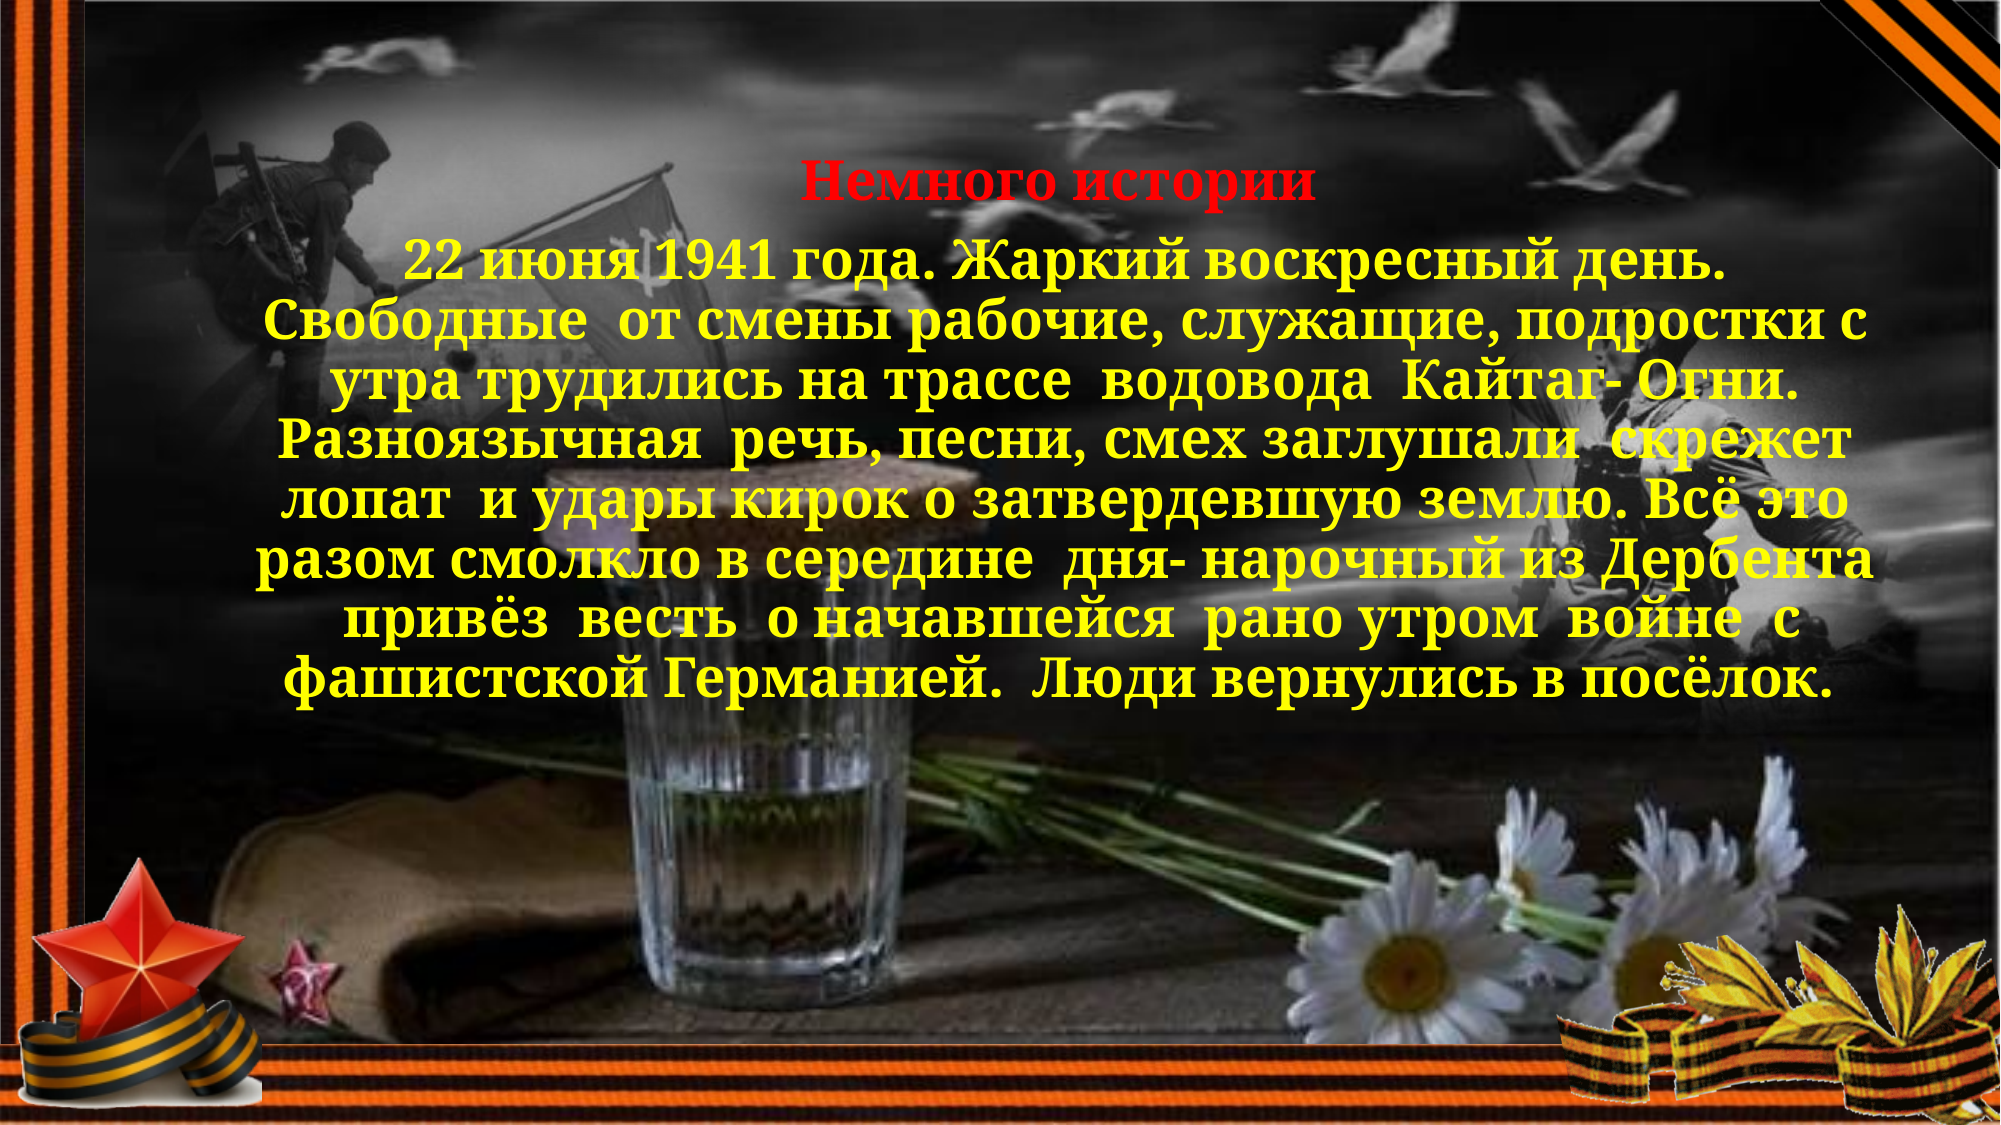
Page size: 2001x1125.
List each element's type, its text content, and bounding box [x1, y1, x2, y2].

subtitle Немного истории 22 июня 1941 года. Жаркий воскресный день. Свободные от смены рабочие, служащие, подростки с утра трудились на трассе водовода Кайтаг- Огни. Разноязычная речь, песни, смех заглушали скрежет лопат и удары кирок о затвердевшую землю. Всё это разом смолкло в середине дня- нарочный из Дербента привёз весть о начавшейся рано утром войне с фашистской Германией. Люди вернулись в посёлок. [238, 145, 1894, 760]
picture [0, 0, 2001, 1125]
